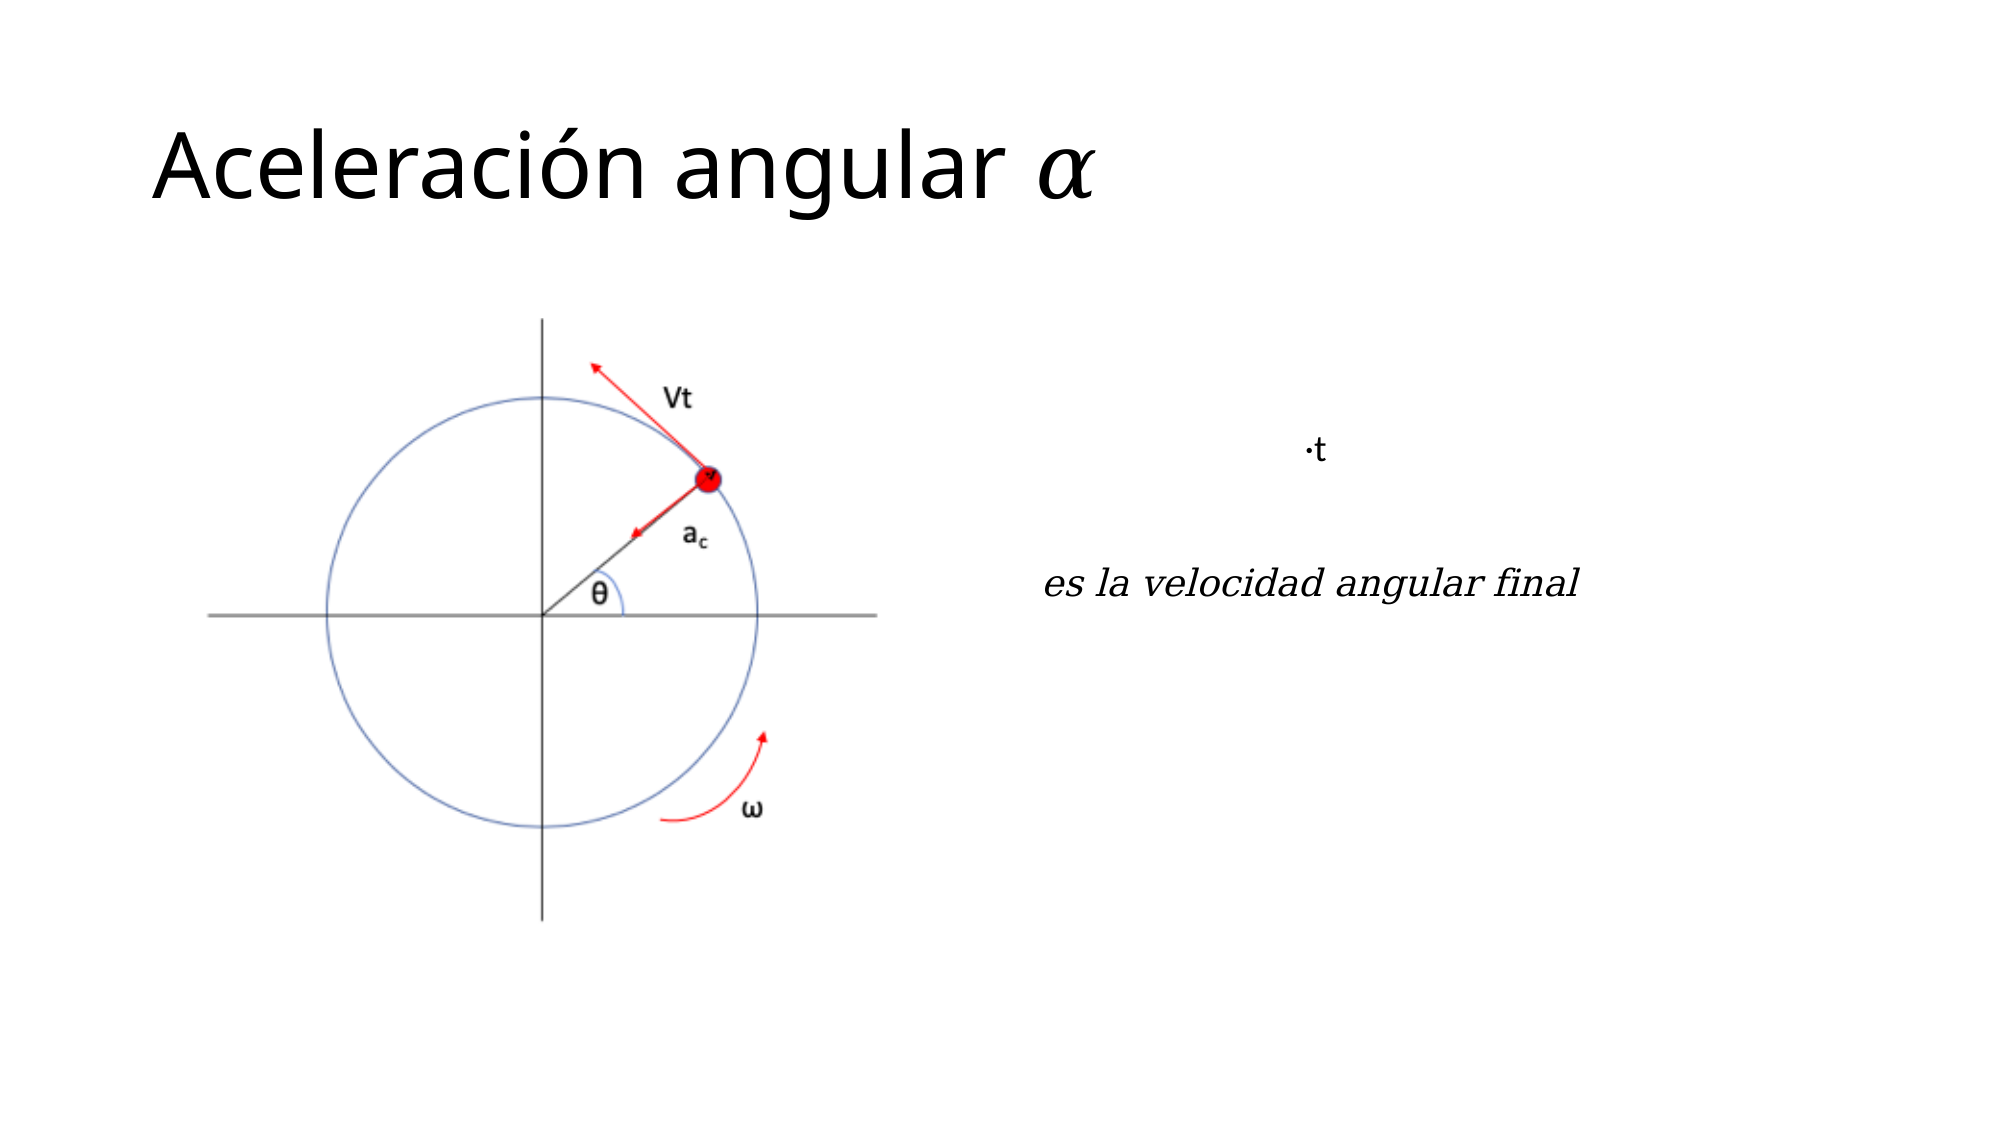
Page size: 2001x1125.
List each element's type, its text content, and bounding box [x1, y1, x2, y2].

title Aceleración angular 𝛼 [137, 59, 1863, 278]
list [192, 318, 924, 1033]
